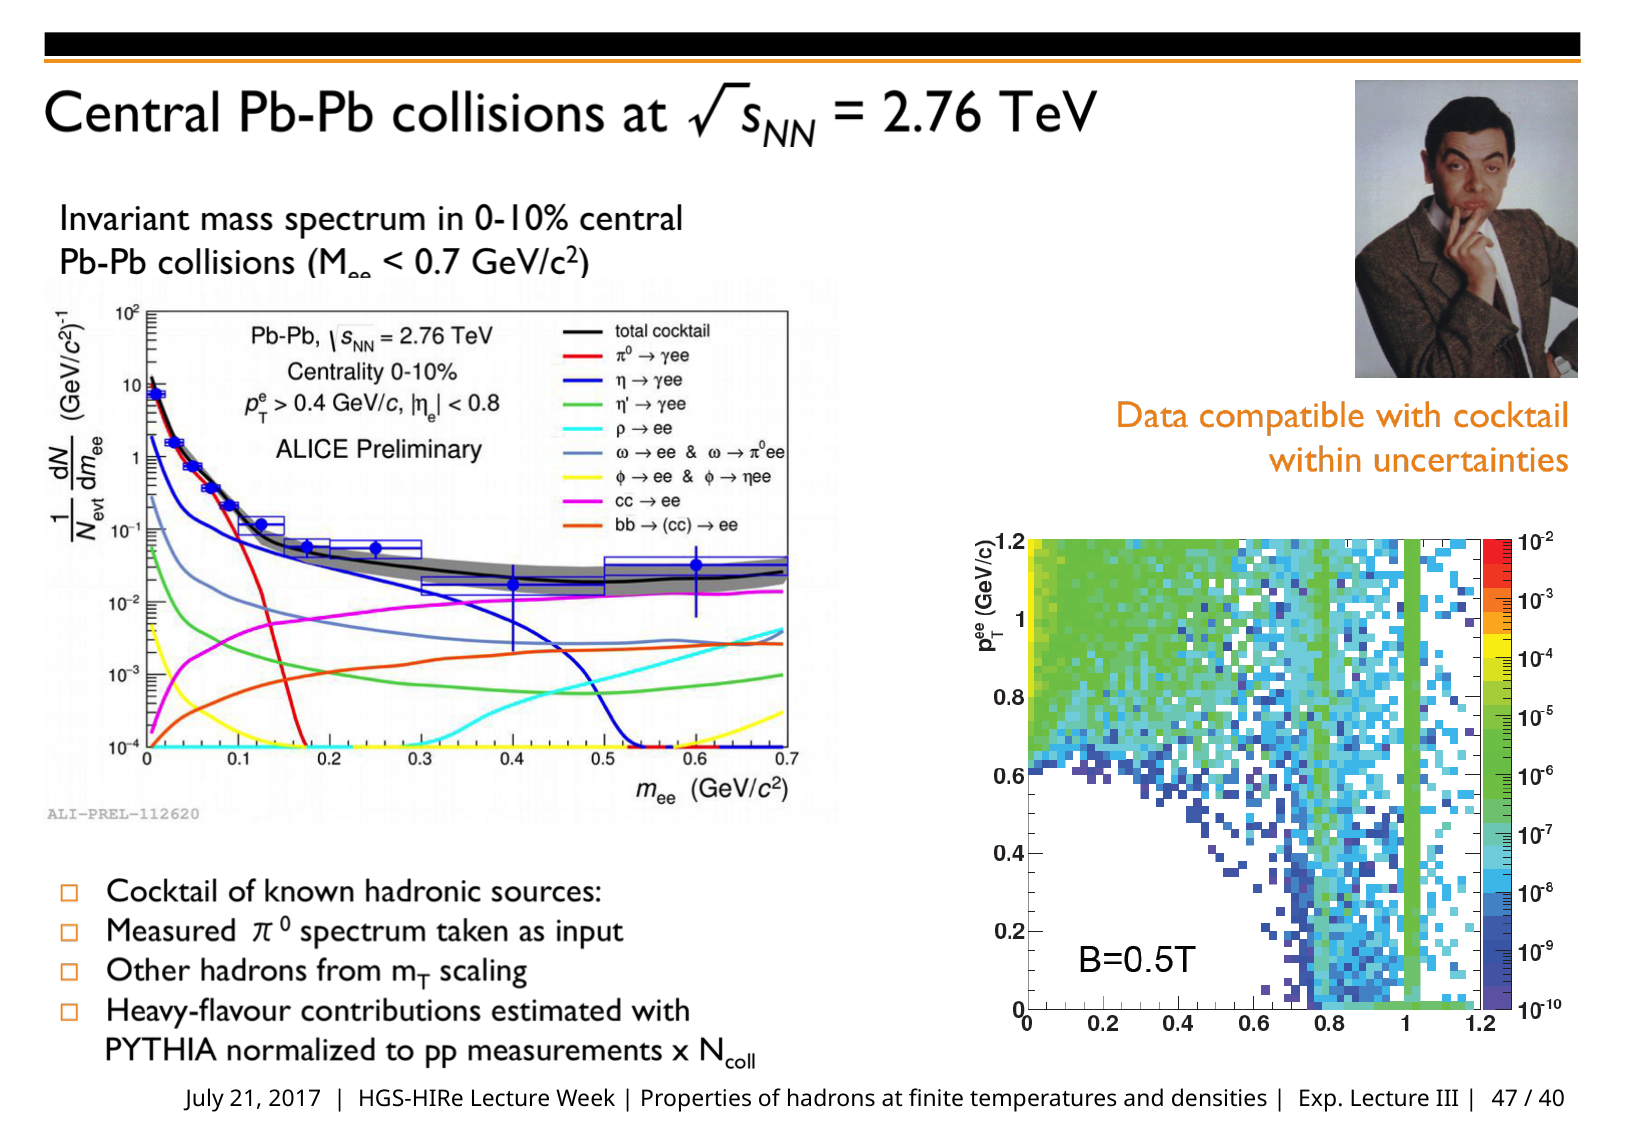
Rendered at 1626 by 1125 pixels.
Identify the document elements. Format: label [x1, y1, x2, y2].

picture [45, 82, 1098, 147]
picture [43, 858, 790, 1080]
picture [1355, 79, 1579, 378]
picture [43, 183, 844, 823]
picture [954, 499, 1570, 1058]
text_box [1007, 381, 1584, 488]
